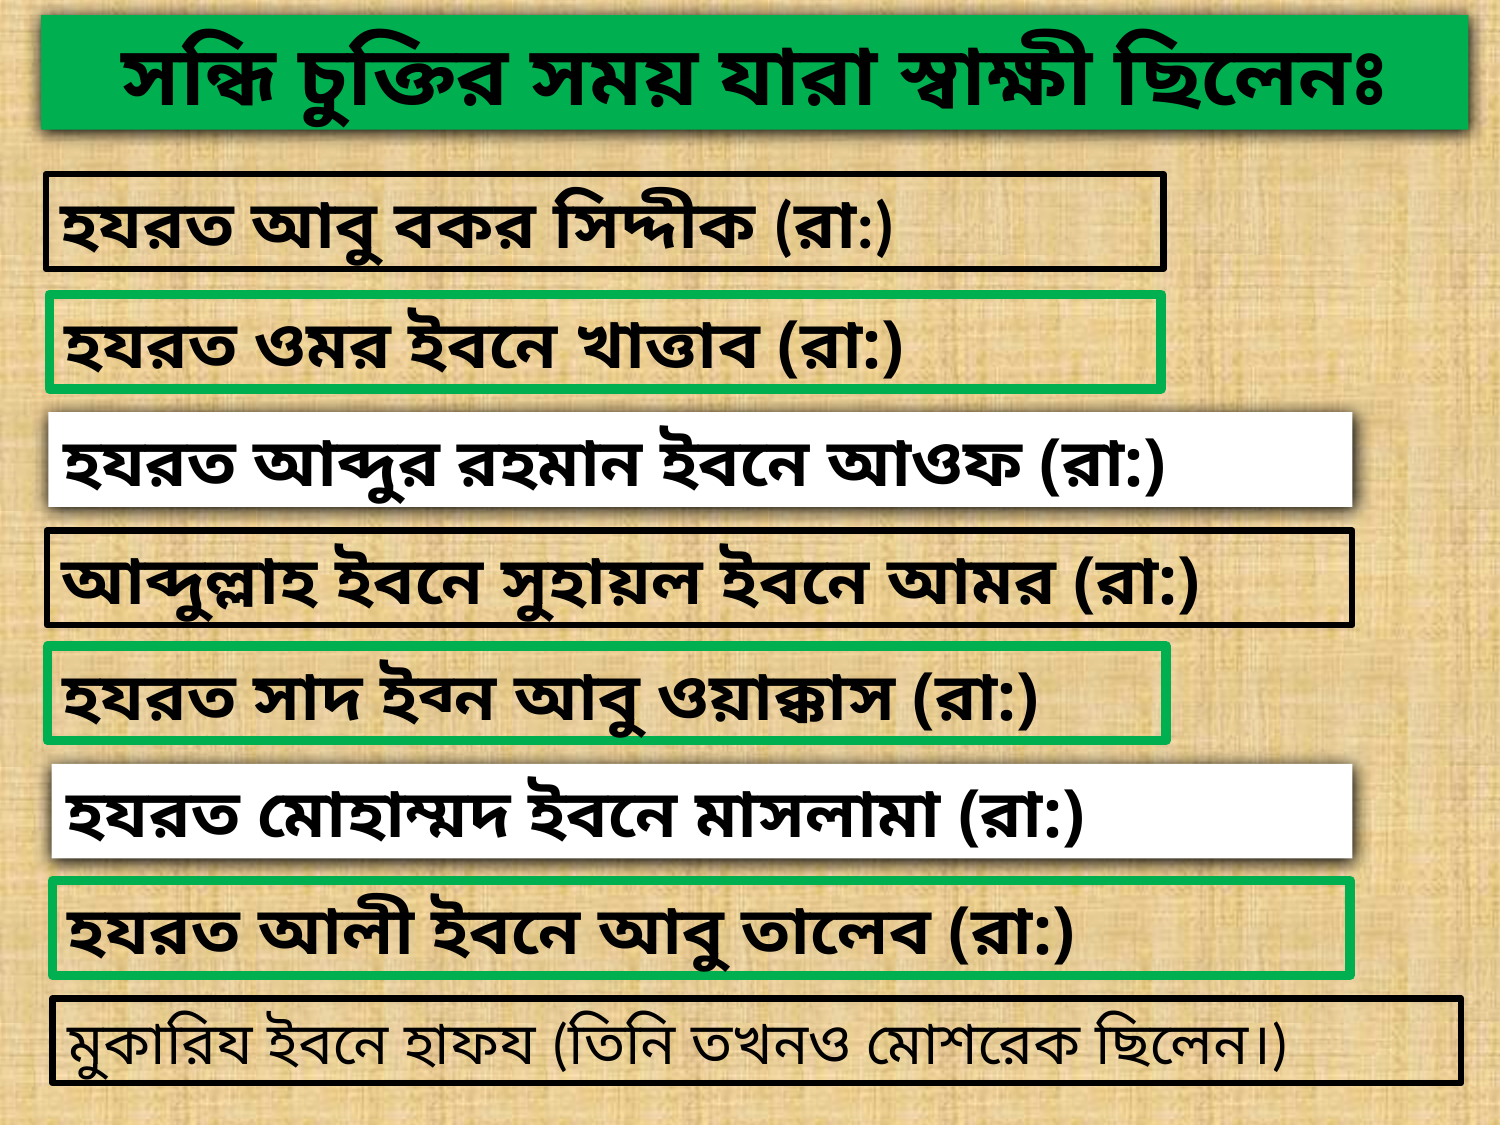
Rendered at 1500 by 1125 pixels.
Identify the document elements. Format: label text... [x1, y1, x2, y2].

text_box হযরত ওমর ইবনে খাত্তাব (রা:) [49, 294, 1162, 390]
text_box হযরত আলী ইবনে আবু তালেব (রা:) [52, 880, 1350, 976]
text_box আব্দুল্লাহ ইবনে সুহায়ল ইবনে আমর (রা:) [46, 530, 1353, 626]
text_box হযরত আব্দুর রহমান ইবনে আওফ (রা:) [47, 411, 1353, 508]
picture [0, 0, 1500, 1125]
text_box মুকারিয ইবনে হাফয (তিনি তখনও মোশরেক ছিলেন।) [52, 998, 1462, 1084]
text_box হযরত আবু বকর সিদ্দীক (রা:) [45, 174, 1164, 269]
text_box হযরত সাদ ইব্ন আবু ওয়াক্কাস (রা:) [47, 646, 1167, 741]
text_box হযরত মোহাম্মদ ইবনে মাসলামা (রা:) [51, 763, 1353, 860]
text_box সন্ধি চুক্তির সময় যারা স্বাক্ষী ছিলেনঃ [41, 15, 1469, 130]
